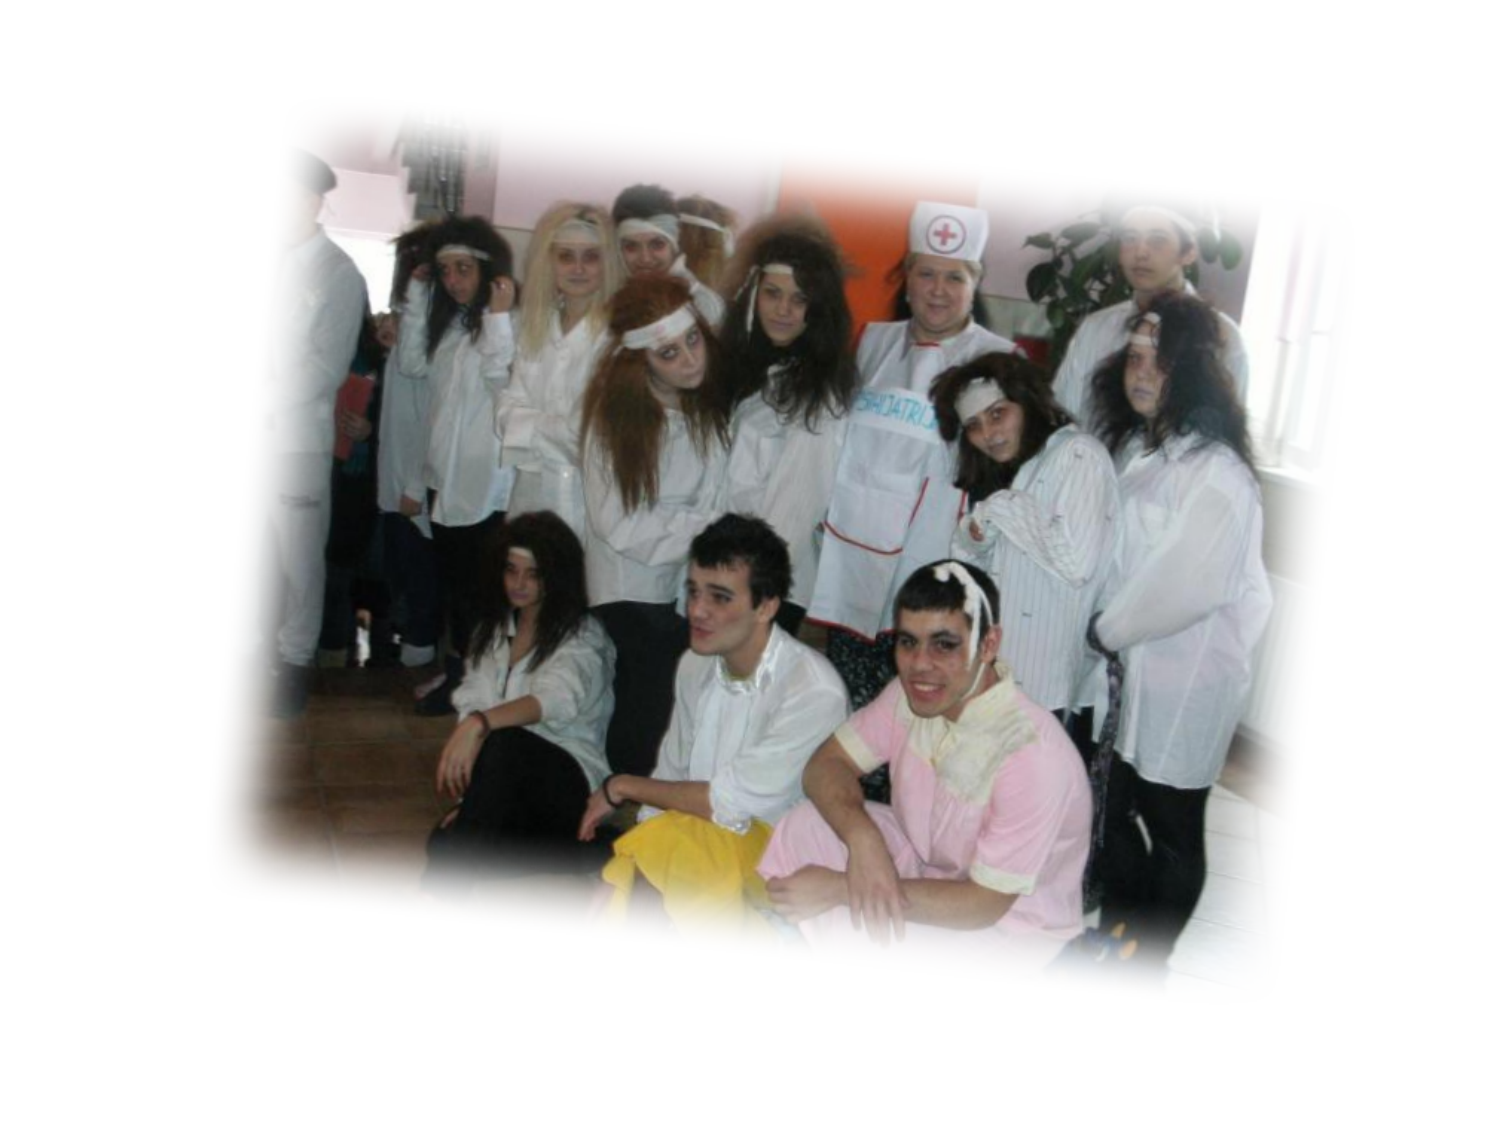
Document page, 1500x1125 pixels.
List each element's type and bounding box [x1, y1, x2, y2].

picture [234, 140, 1329, 961]
